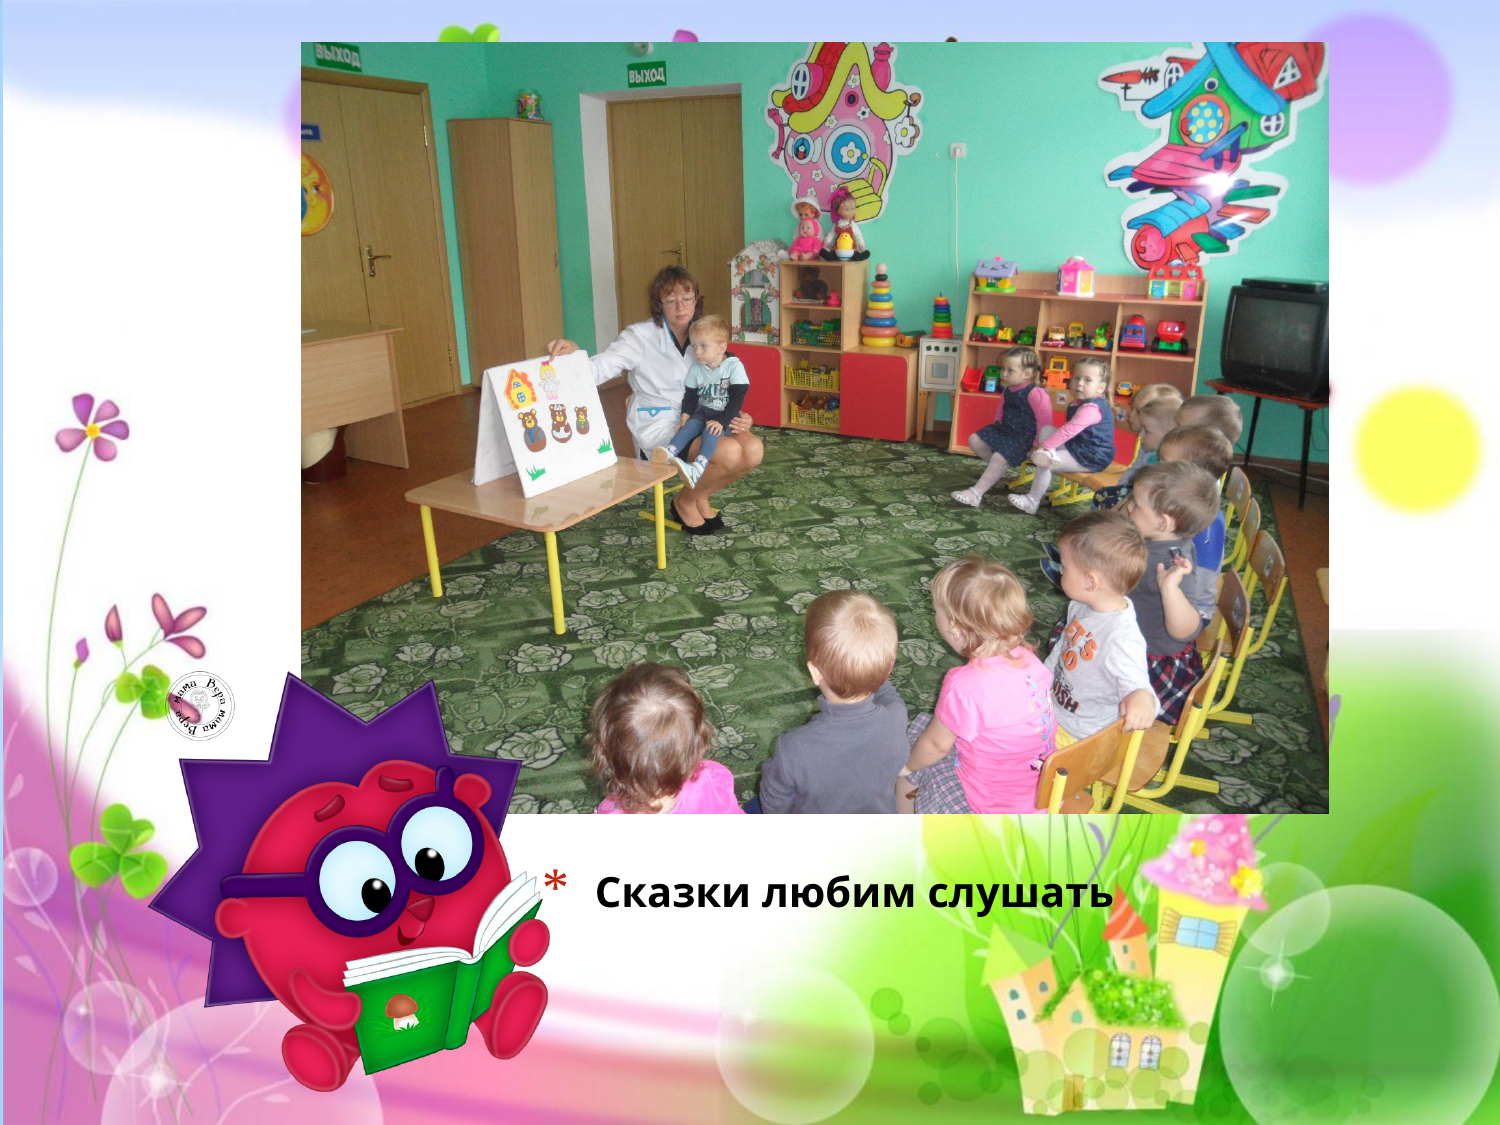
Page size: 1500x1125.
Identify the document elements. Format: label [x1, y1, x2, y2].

list [300, 42, 1329, 814]
picture [2, 0, 1500, 1125]
